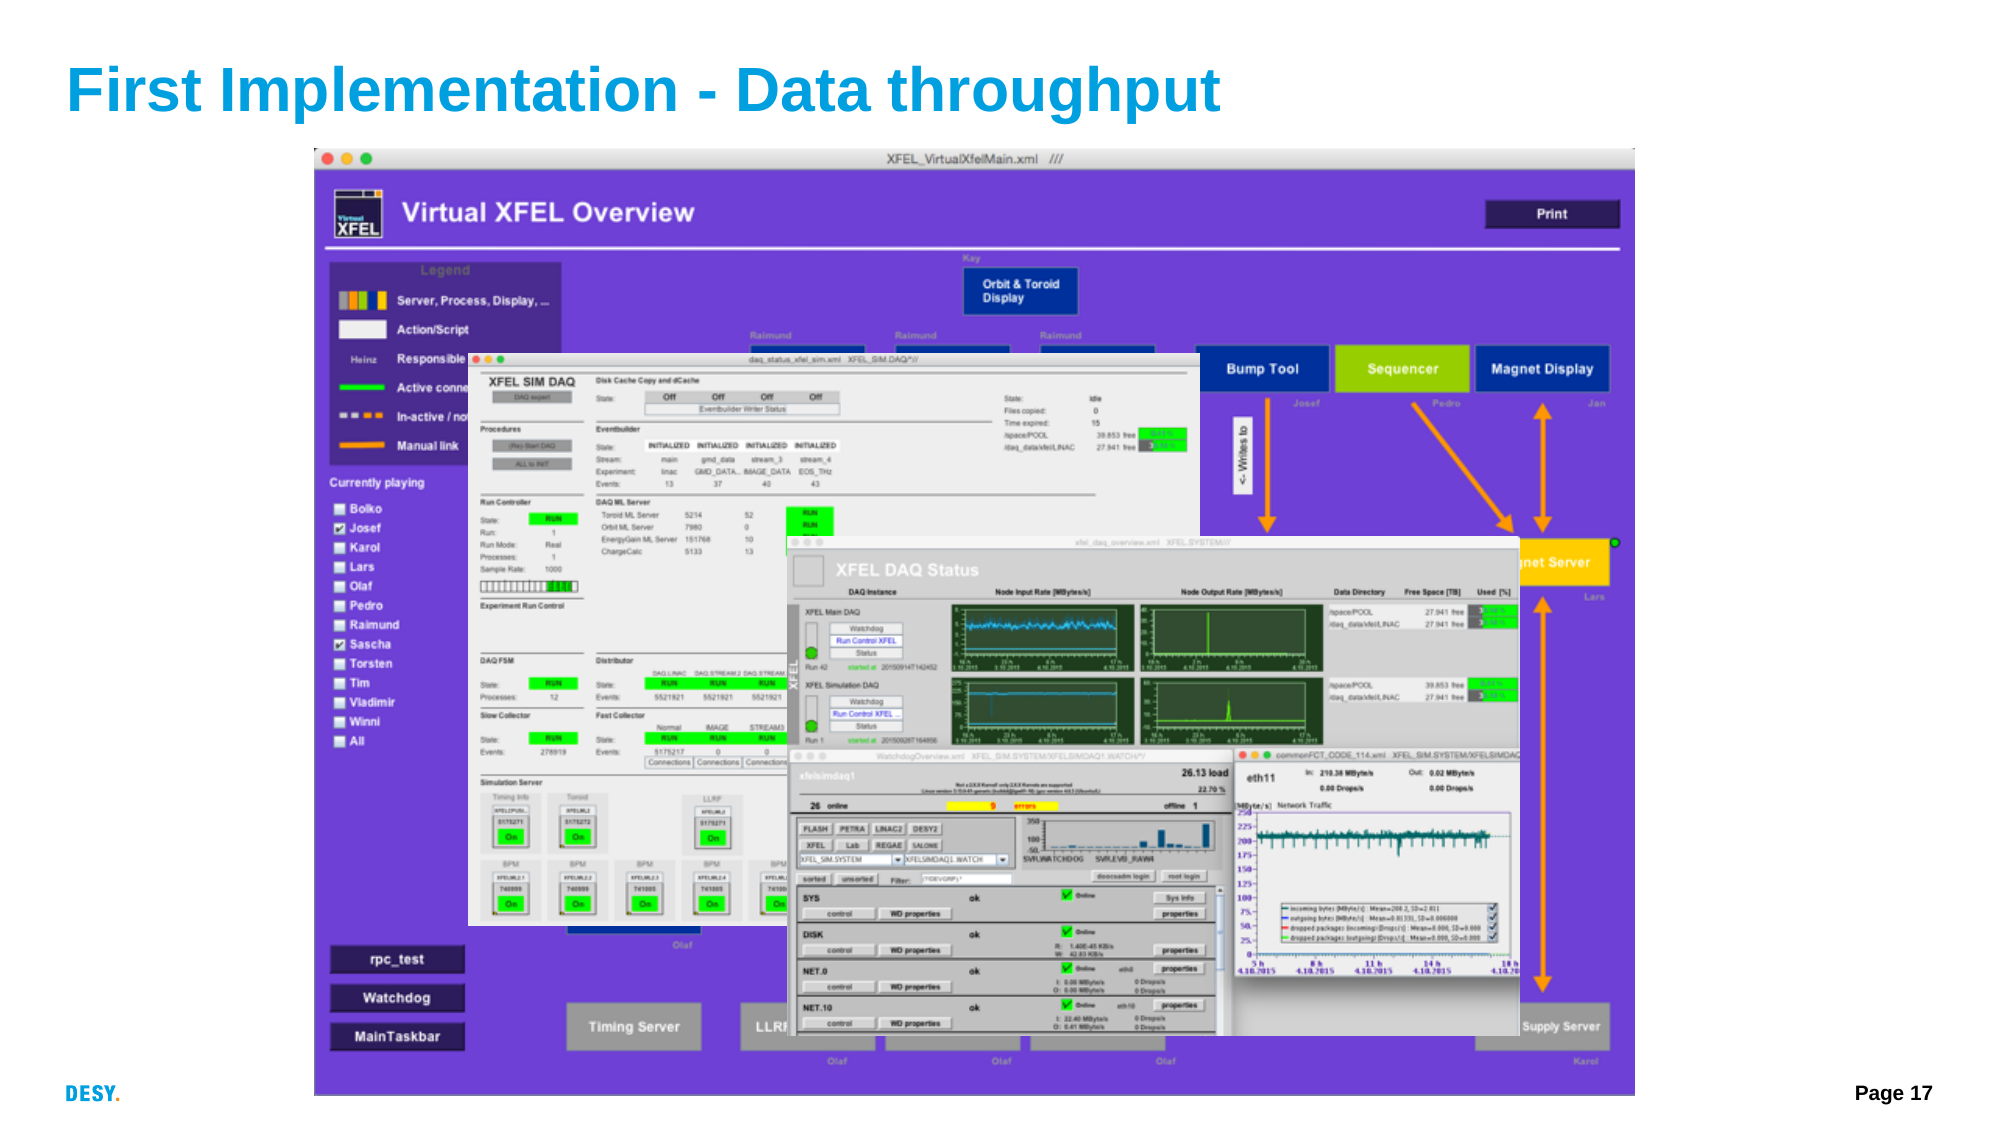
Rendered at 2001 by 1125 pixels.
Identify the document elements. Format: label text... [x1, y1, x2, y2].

picture [468, 353, 1520, 1036]
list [314, 149, 1635, 1096]
title First Implementation - Data throughput [66, 57, 1933, 132]
